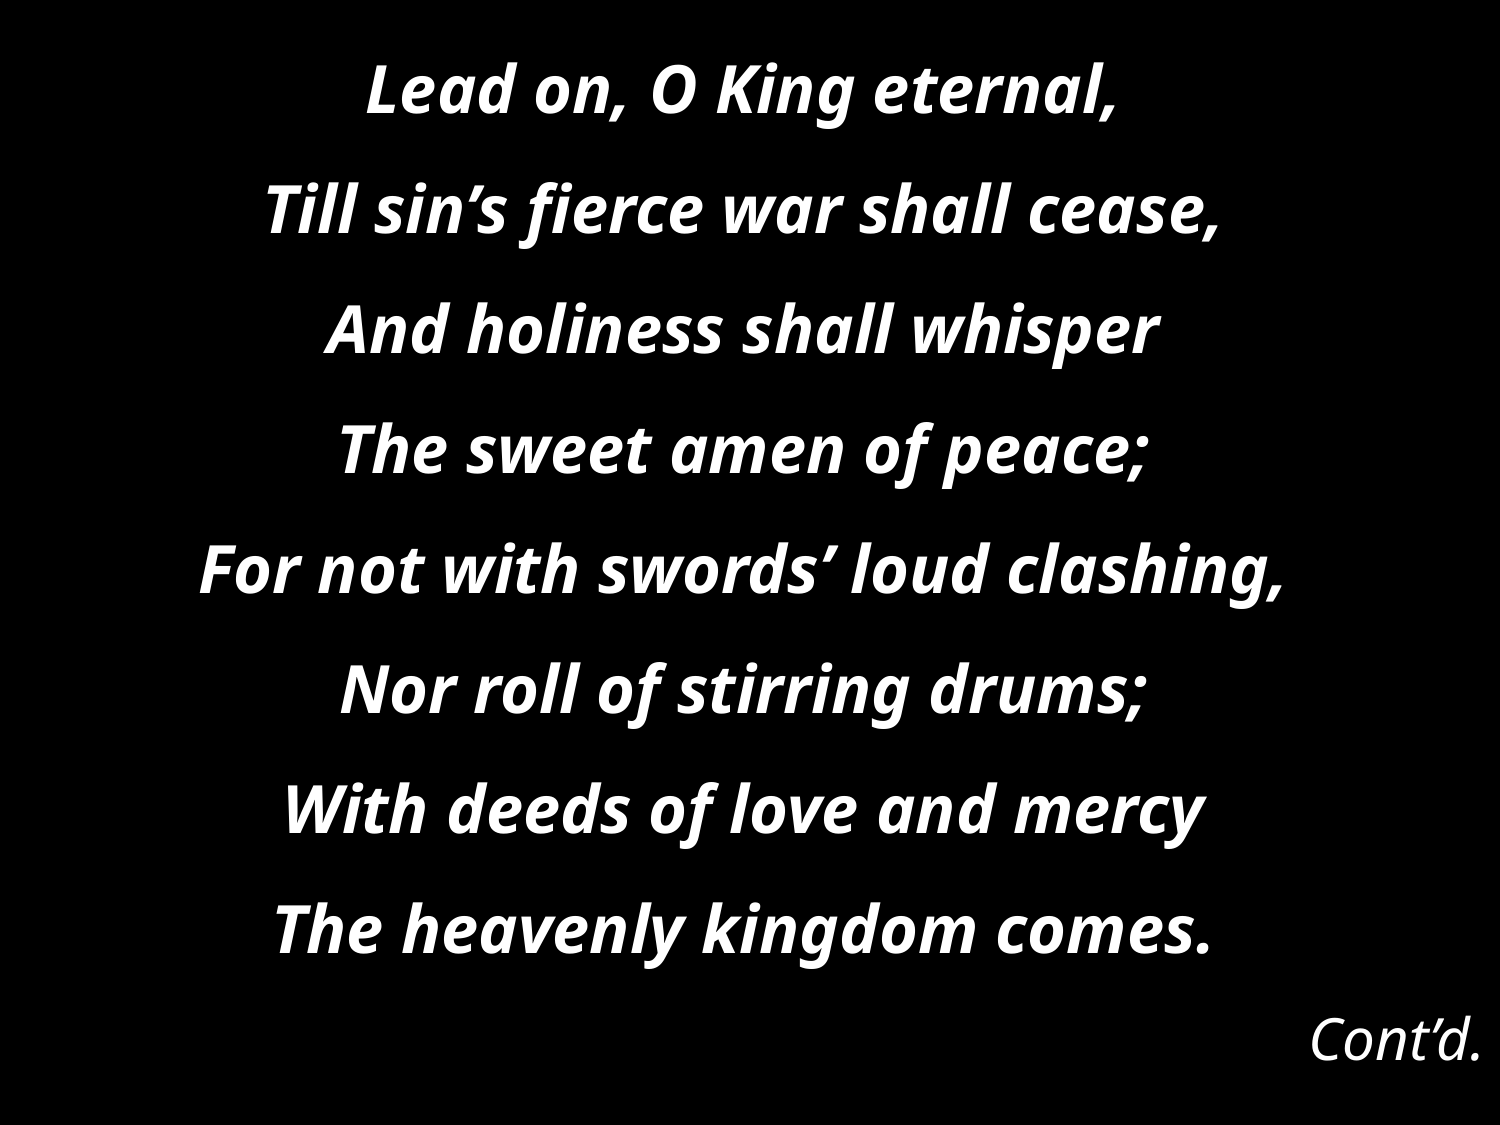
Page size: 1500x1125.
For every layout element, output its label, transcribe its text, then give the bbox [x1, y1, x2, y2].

text_box Lead on, O King eternal, Till sin’s fierce war shall cease, And holiness shall whisper The sweet amen of peace; For not with swords’ loud clashing, Nor roll of stirring drums; With deeds of love and mercy The heavenly kingdom comes. Cont’d. [0, 0, 1500, 1080]
